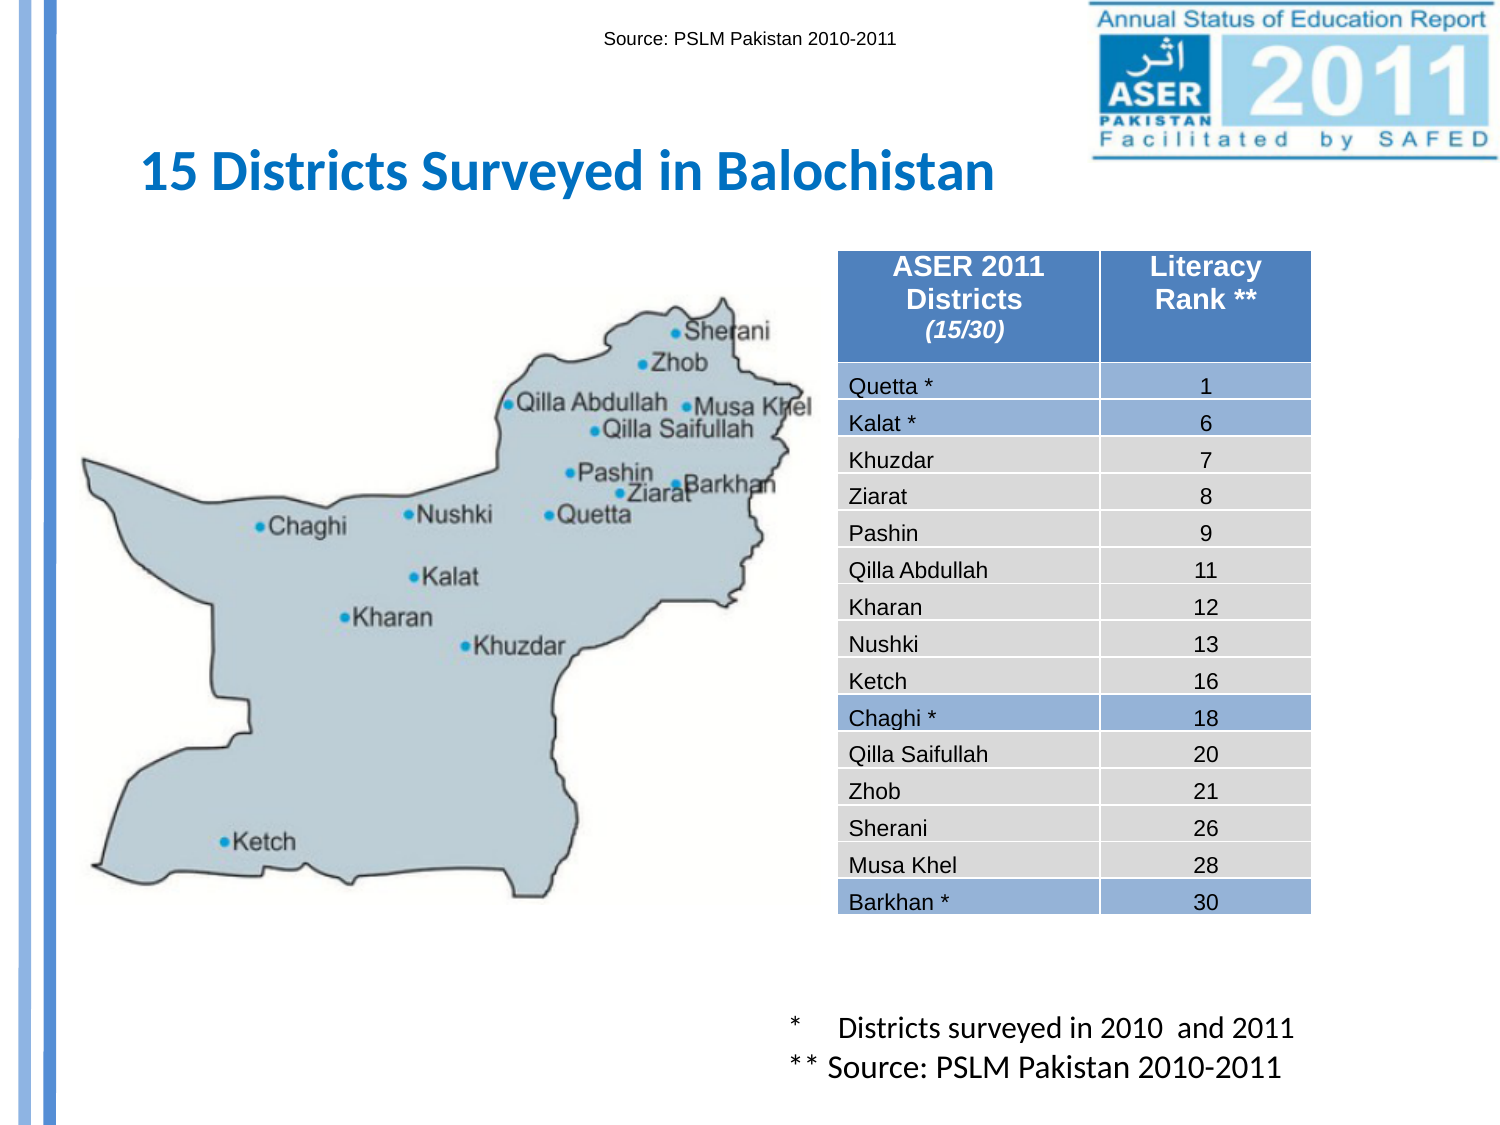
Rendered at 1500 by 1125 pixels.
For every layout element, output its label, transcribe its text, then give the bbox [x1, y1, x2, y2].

table_cell 21 [1101, 769, 1311, 804]
table_cell Qilla Saifullah [838, 732, 1099, 767]
table_cell 13 [1101, 621, 1311, 656]
table_cell 6 [1101, 400, 1311, 435]
table_cell 30 [1101, 879, 1311, 914]
table_cell Ketch [838, 658, 1099, 693]
table_cell 7 [1101, 437, 1311, 472]
table_cell 28 [1101, 842, 1311, 877]
table_cell Pashin [838, 511, 1099, 546]
table_cell Ziarat [838, 474, 1099, 509]
text_box Source: PSLM Pakistan 2010-2011 [588, 18, 912, 56]
text_box * Districts surveyed in 2010 and 2011 ** Source: PSLM Pakistan 2010-2011 [149, 999, 1338, 1125]
table_cell 12 [1101, 584, 1311, 619]
table_cell Quetta * [838, 363, 1099, 398]
picture [74, 287, 821, 905]
table_cell 18 [1101, 695, 1311, 730]
picture [1087, 0, 1500, 163]
table_header ASER 2011 Districts (15/30) [838, 251, 1099, 362]
table_cell 20 [1101, 732, 1311, 767]
table_cell 26 [1101, 806, 1311, 841]
text_box 15 Districts Surveyed in Balochistan [125, 124, 1450, 235]
table_cell 8 [1101, 474, 1311, 509]
table_cell 1 [1101, 363, 1311, 398]
table_cell Zhob [838, 769, 1099, 804]
table_cell Barkhan * [838, 879, 1099, 914]
table_cell 16 [1101, 658, 1311, 693]
table_cell Nushki [838, 621, 1099, 656]
table_cell 11 [1101, 548, 1311, 583]
table_cell Chaghi * [838, 695, 1099, 730]
table_cell Qilla Abdullah [838, 548, 1099, 583]
table_cell Khuzdar [838, 437, 1099, 472]
table_cell Sherani [838, 806, 1099, 841]
table_cell 9 [1101, 511, 1311, 546]
table_header Literacy Rank ** [1101, 251, 1311, 362]
table_cell Kalat * [838, 400, 1099, 435]
table_cell Kharan [838, 584, 1099, 619]
table_cell Musa Khel [838, 842, 1099, 877]
